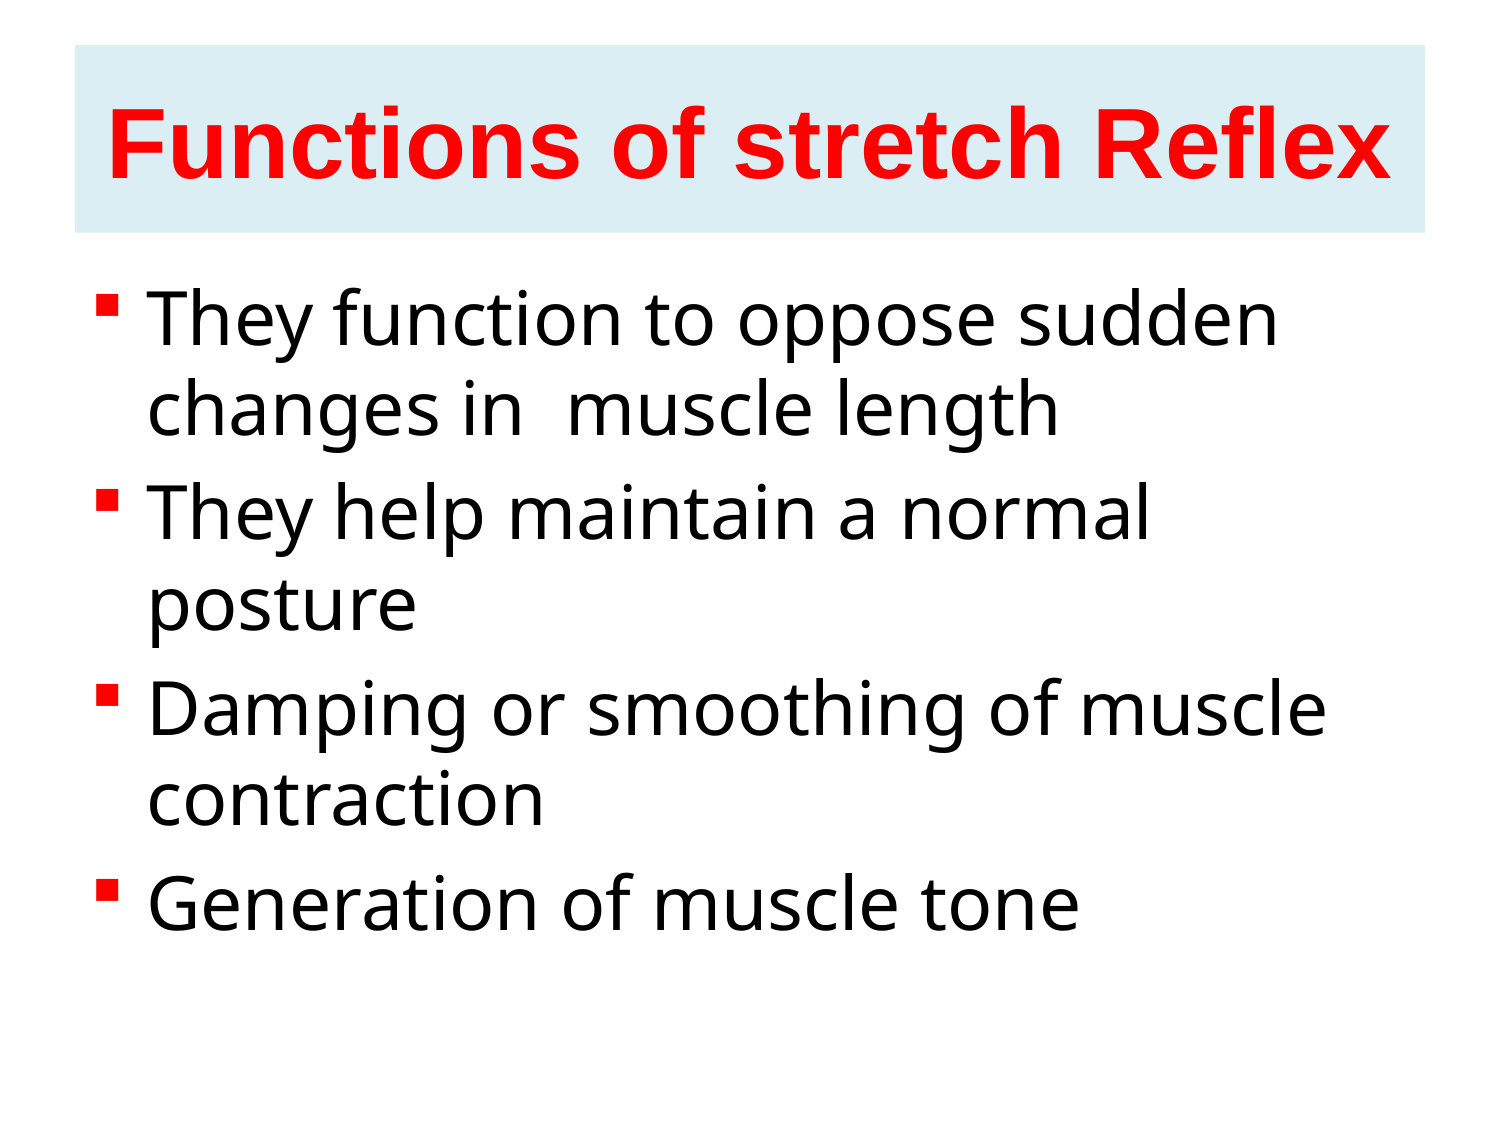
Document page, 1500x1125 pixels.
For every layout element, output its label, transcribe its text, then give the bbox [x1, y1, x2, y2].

title Functions of stretch Reflex [75, 45, 1425, 233]
list They function to oppose sudden changes in muscle length They help maintain a normal posture Damping or smoothing of muscle contraction Generation of muscle tone [75, 262, 1425, 1005]
